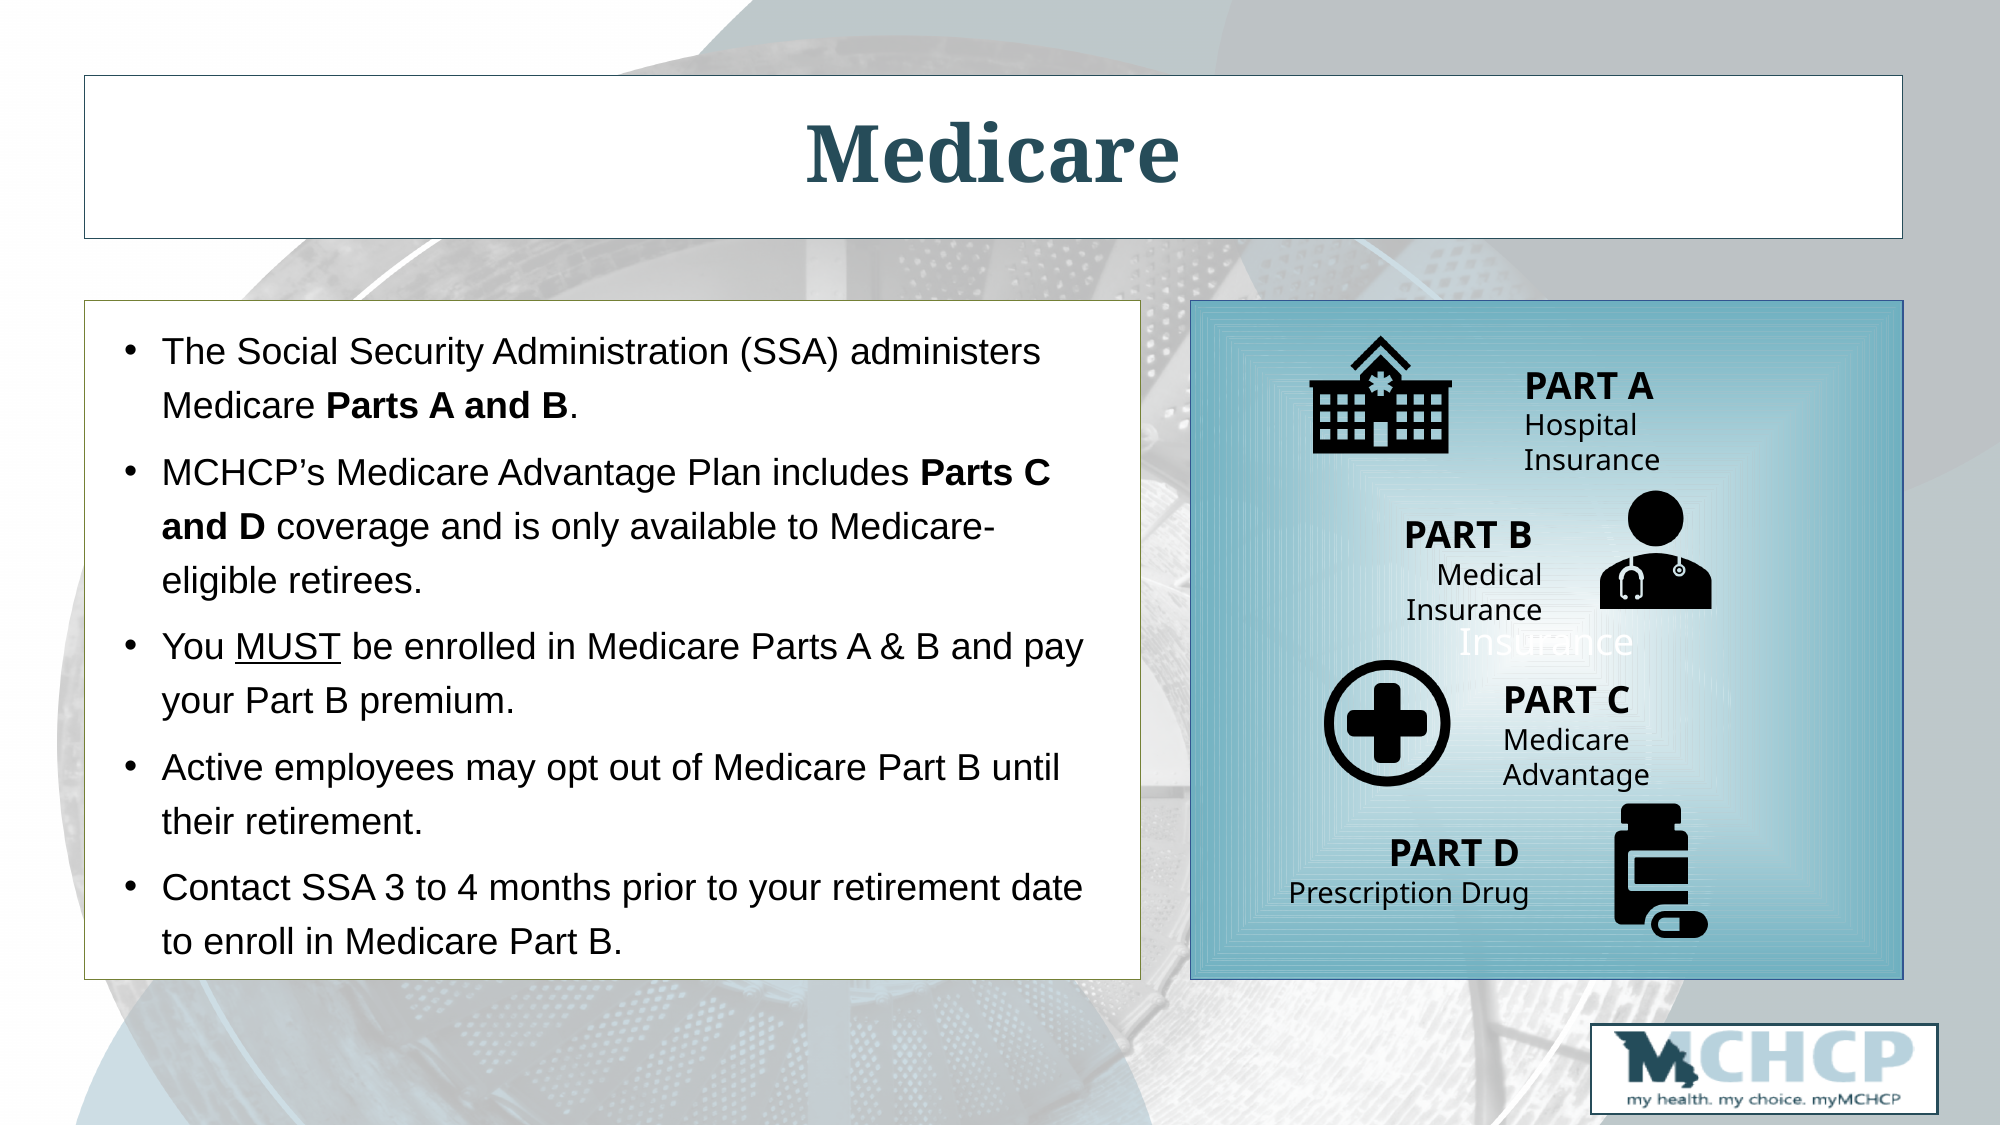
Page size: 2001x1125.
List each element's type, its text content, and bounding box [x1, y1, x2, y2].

text_box PART B Medical Insurance [1284, 503, 1558, 634]
picture [1297, 314, 1464, 481]
picture [1307, 643, 1467, 803]
text_box The Social Security Administration (SSA) administers Medicare Parts A and B. MCHCP’s Medicare Advantage Plan includes Parts C and D coverage and is only available to Medicare-eligible retirees. You MUST be enrolled in Medicare Parts A & B and pay your Part B premium. Active employees may opt out of Medicare Part B until their retirement. Contact SSA 3 to 4 months prior to your retirement date to enroll in Medicare Part B. [84, 300, 1141, 980]
text_box PART A Hospital Insurance [1509, 354, 1789, 484]
picture [1614, 1030, 1915, 1109]
text_box Insurance [1190, 299, 1904, 981]
picture [1580, 790, 1741, 951]
text_box Medicare [84, 75, 1903, 239]
text_box PART C Medicare Advantage [1488, 668, 1780, 799]
text_box PART D Prescription Drug [1266, 821, 1545, 917]
picture [1572, 466, 1739, 633]
